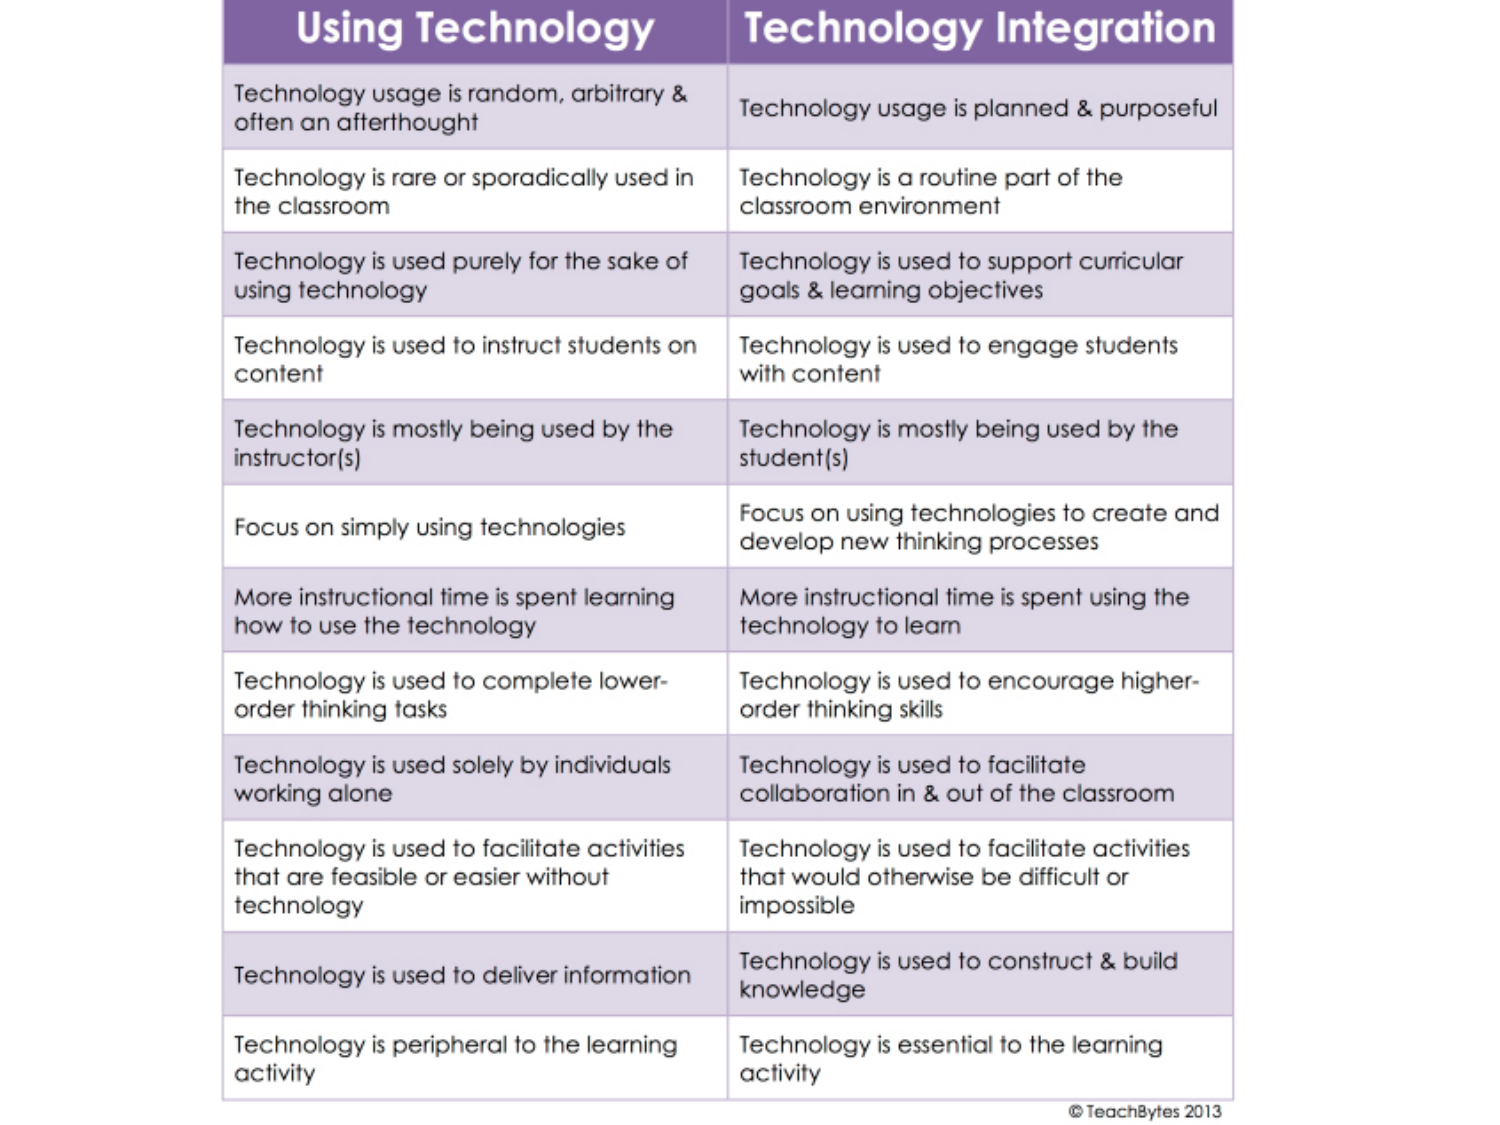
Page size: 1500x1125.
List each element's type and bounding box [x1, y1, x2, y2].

picture [221, 0, 1238, 1125]
